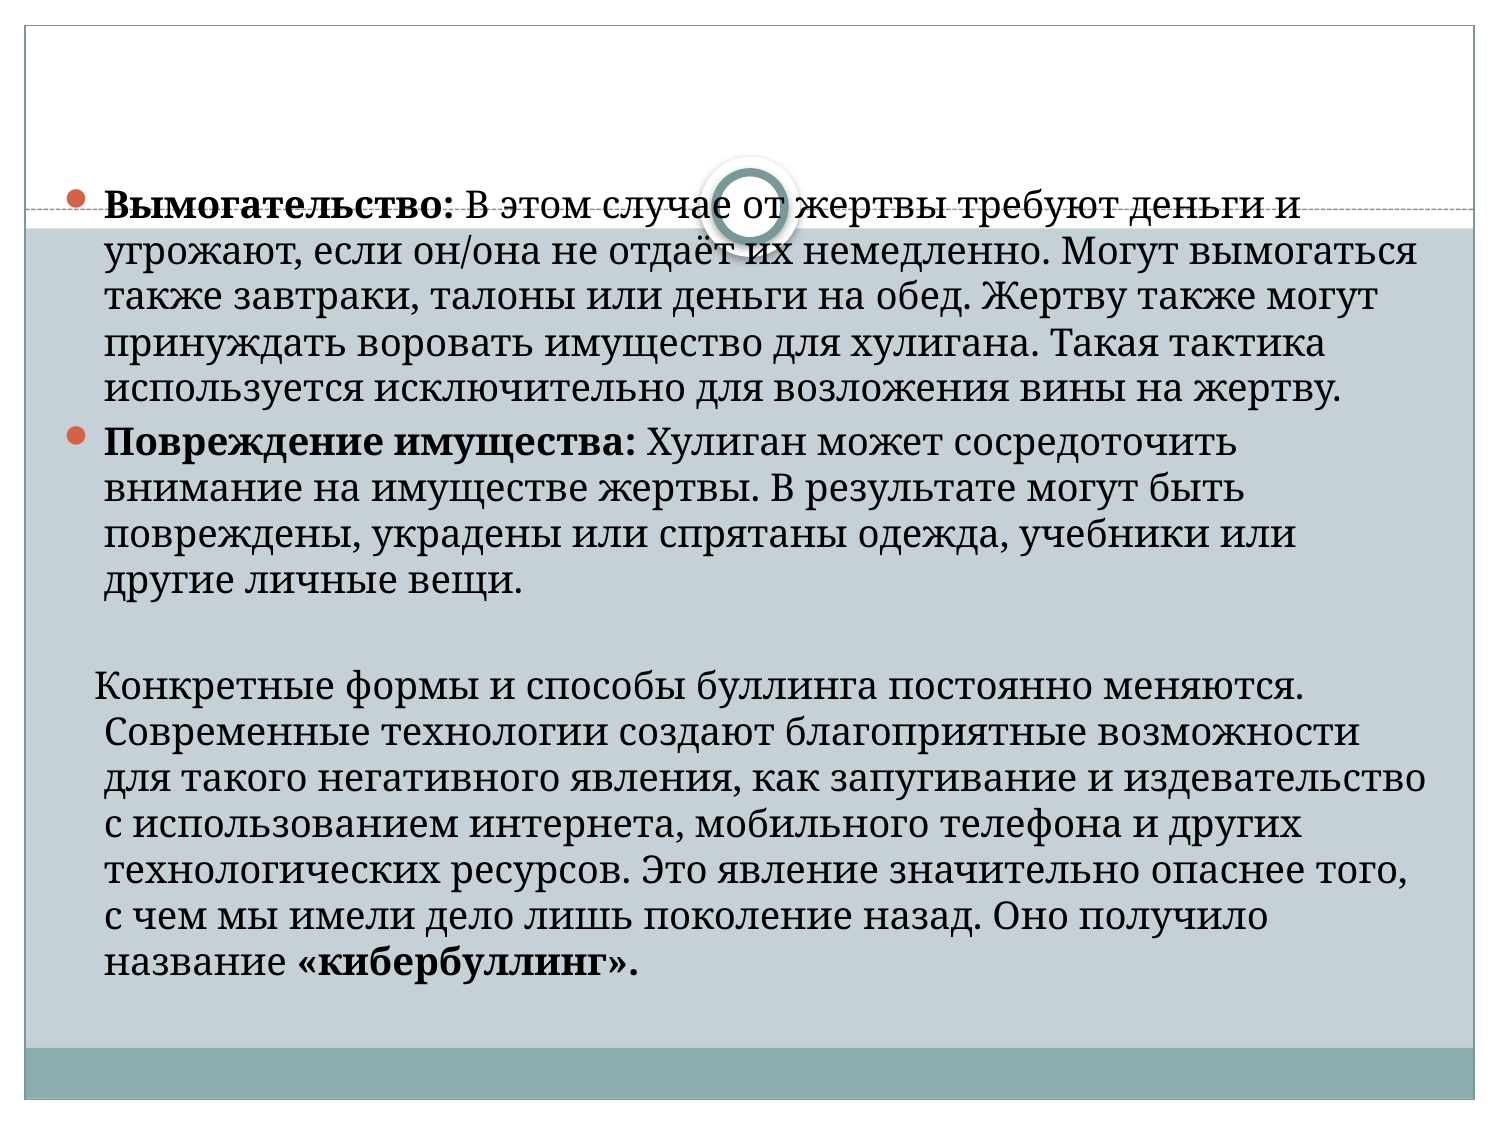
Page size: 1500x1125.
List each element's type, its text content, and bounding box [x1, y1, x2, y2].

list Вымогательство: В этом случае от жертвы требуют деньги и угрожают, если он/она не отдаёт их немедленно. Могут вымогаться также завтраки, талоны или деньги на обед. Жертву также могут принуждать воровать имущество для хулигана. Такая тактика используется исключительно для возложения вины на жертву. Повреждение имущества: Хулиган может сосредоточить внимание на имуществе жертвы. В результате могут быть повреждены, украдены или спрятаны одежда, учебники или другие личные вещи. Конкретные формы и способы буллинга постоянно меняются. Современные технологии создают благоприятные возможности для такого негативного явления, как запугивание и издевательство с использованием интернета, мобильного телефона и других технологических ресурсов. Это явление значительно опаснее того, с чем мы имели дело лишь поколение назад. Оно получило название «кибербуллинг». [49, 172, 1445, 1035]
